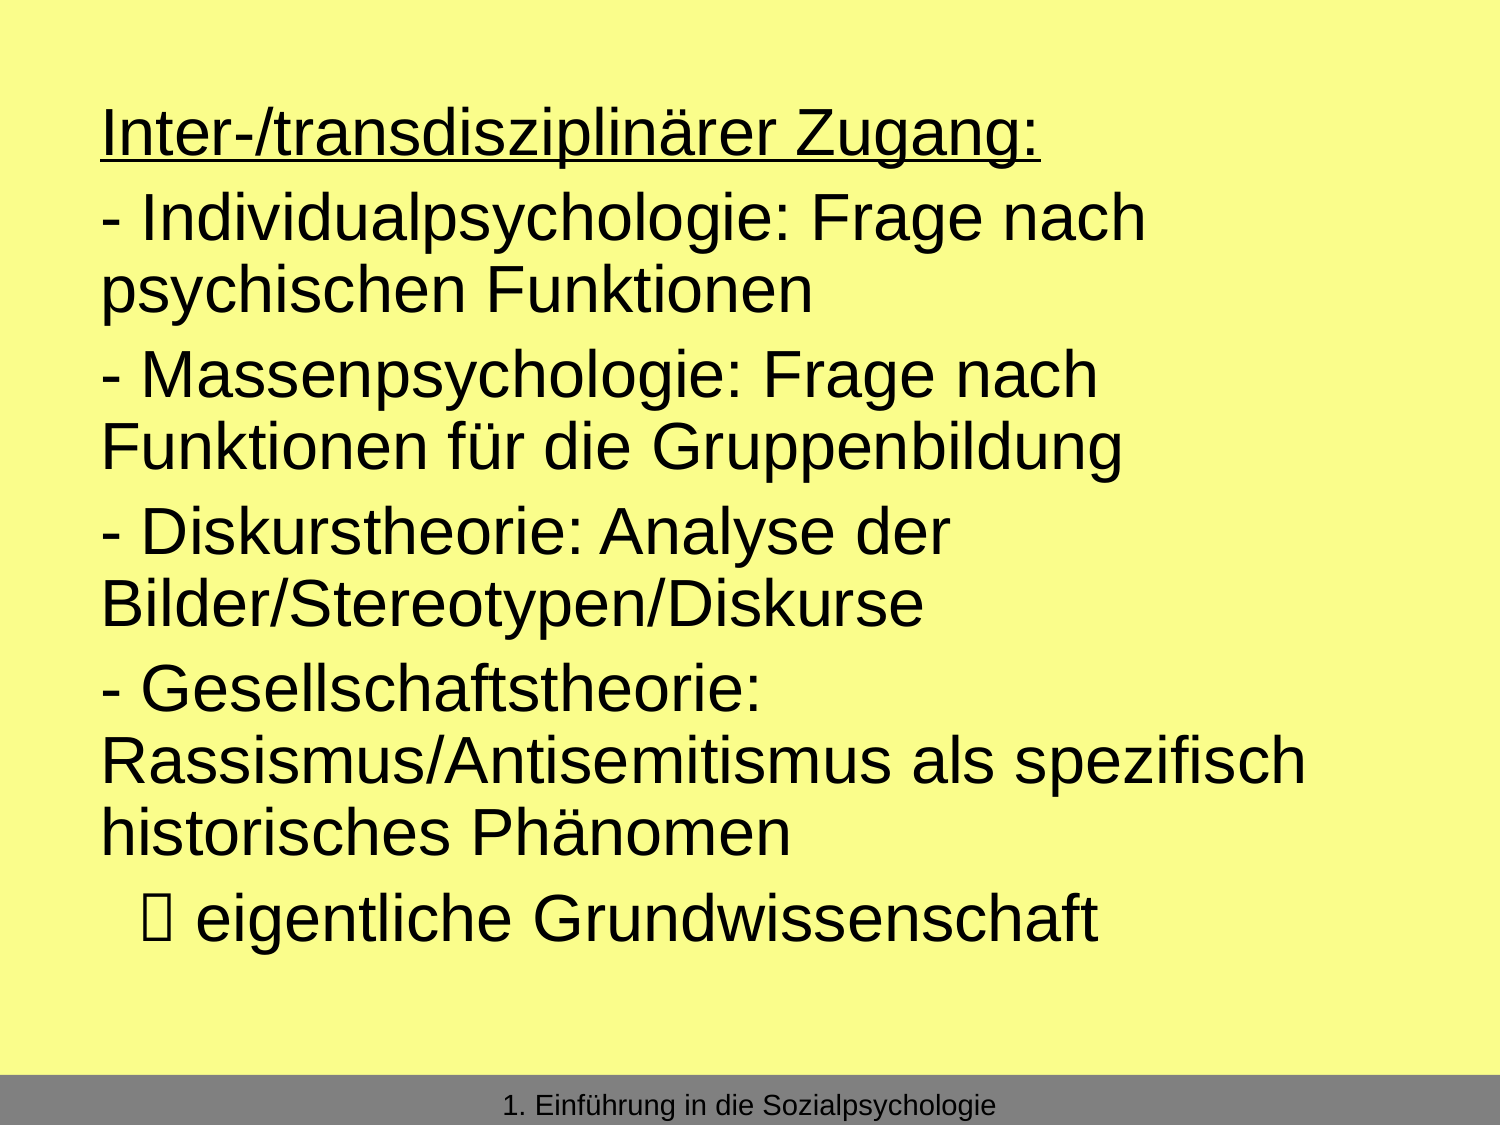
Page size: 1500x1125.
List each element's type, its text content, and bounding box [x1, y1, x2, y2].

text_box 1. Einführung in die Sozialpsychologie [0, 1079, 1500, 1125]
text_box 1. Einleitung; Was ist psychoanalytische Sozialpsychologie? [0, 1074, 1500, 1079]
list Inter-/transdisziplinärer Zugang: - Individualpsychologie: Frage nach psychischen Funktionen - Massenpsychologie: Frage nach Funktionen für die Gruppenbildung - Diskurstheorie: Analyse der Bilder/Stereotypen/Diskurse - Gesellschaftstheorie: Rassismus/Antisemitismus als spezifisch historisches Phänomen  eigentliche Grundwissenschaft [85, 90, 1436, 982]
